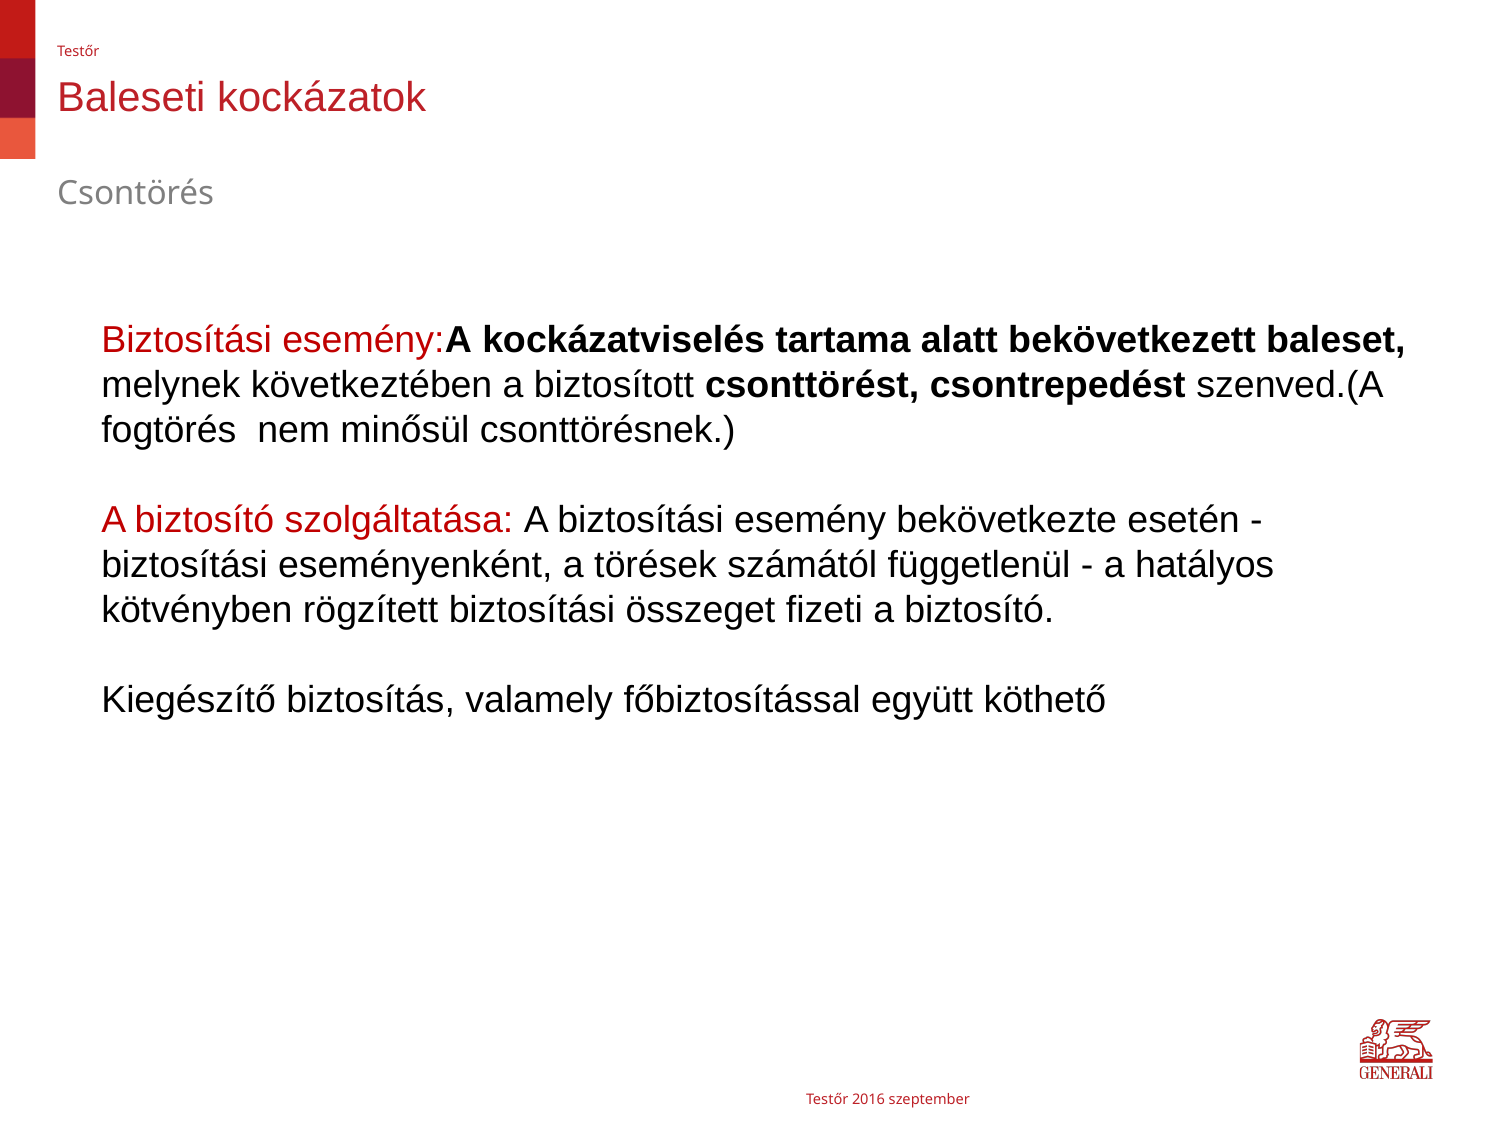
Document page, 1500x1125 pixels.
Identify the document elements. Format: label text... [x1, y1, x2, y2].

footer Testőr 2016 szeptember [806, 1090, 1281, 1109]
title Baleseti kockázatok [56, 74, 1433, 166]
subtitle Csontörés [56, 175, 1433, 251]
list Testőr [56, 44, 422, 64]
text_box Biztosítási esemény:A kockázatviselés tartama alatt bekövetkezett baleset, melynek következtében a biztosított csonttörést, csontrepedést szenved.(A fogtörés nem minősül csonttörésnek.) A biztosító szolgáltatása: A biztosítási esemény bekövetkezte esetén - biztosítási eseményenként, a törések számától függetlenül - a hatályos kötvényben rögzített biztosítási összeget fizeti a biztosító. Kiegészítő biztosítás, valamely főbiztosítással együtt köthető [86, 307, 1433, 773]
